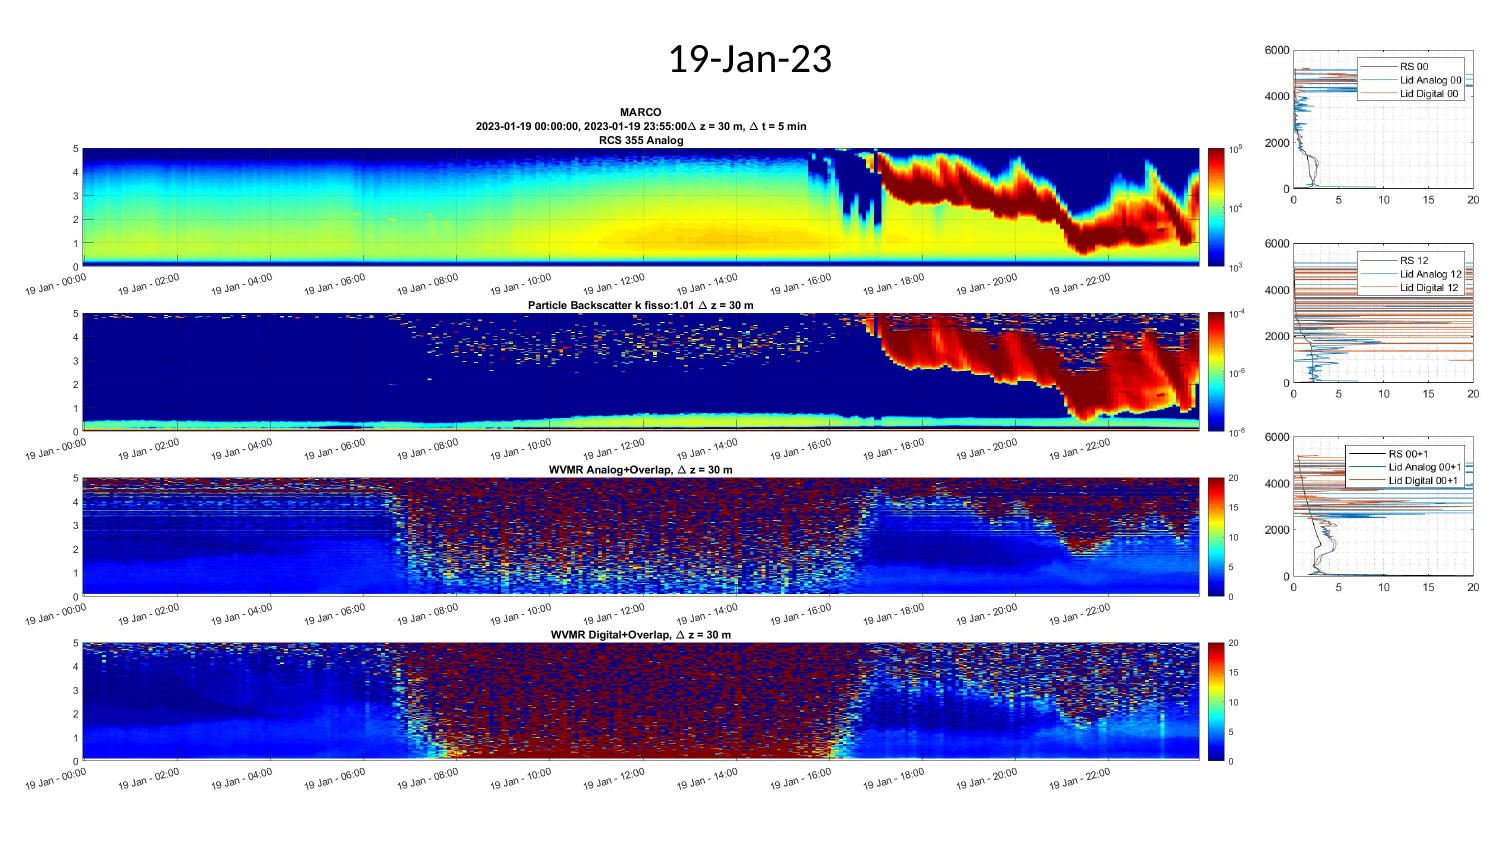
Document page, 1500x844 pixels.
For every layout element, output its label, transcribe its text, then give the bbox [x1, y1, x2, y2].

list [0, 90, 1388, 844]
picture [1263, 1, 1495, 647]
title 19-Jan-23 [75, 20, 1257, 89]
